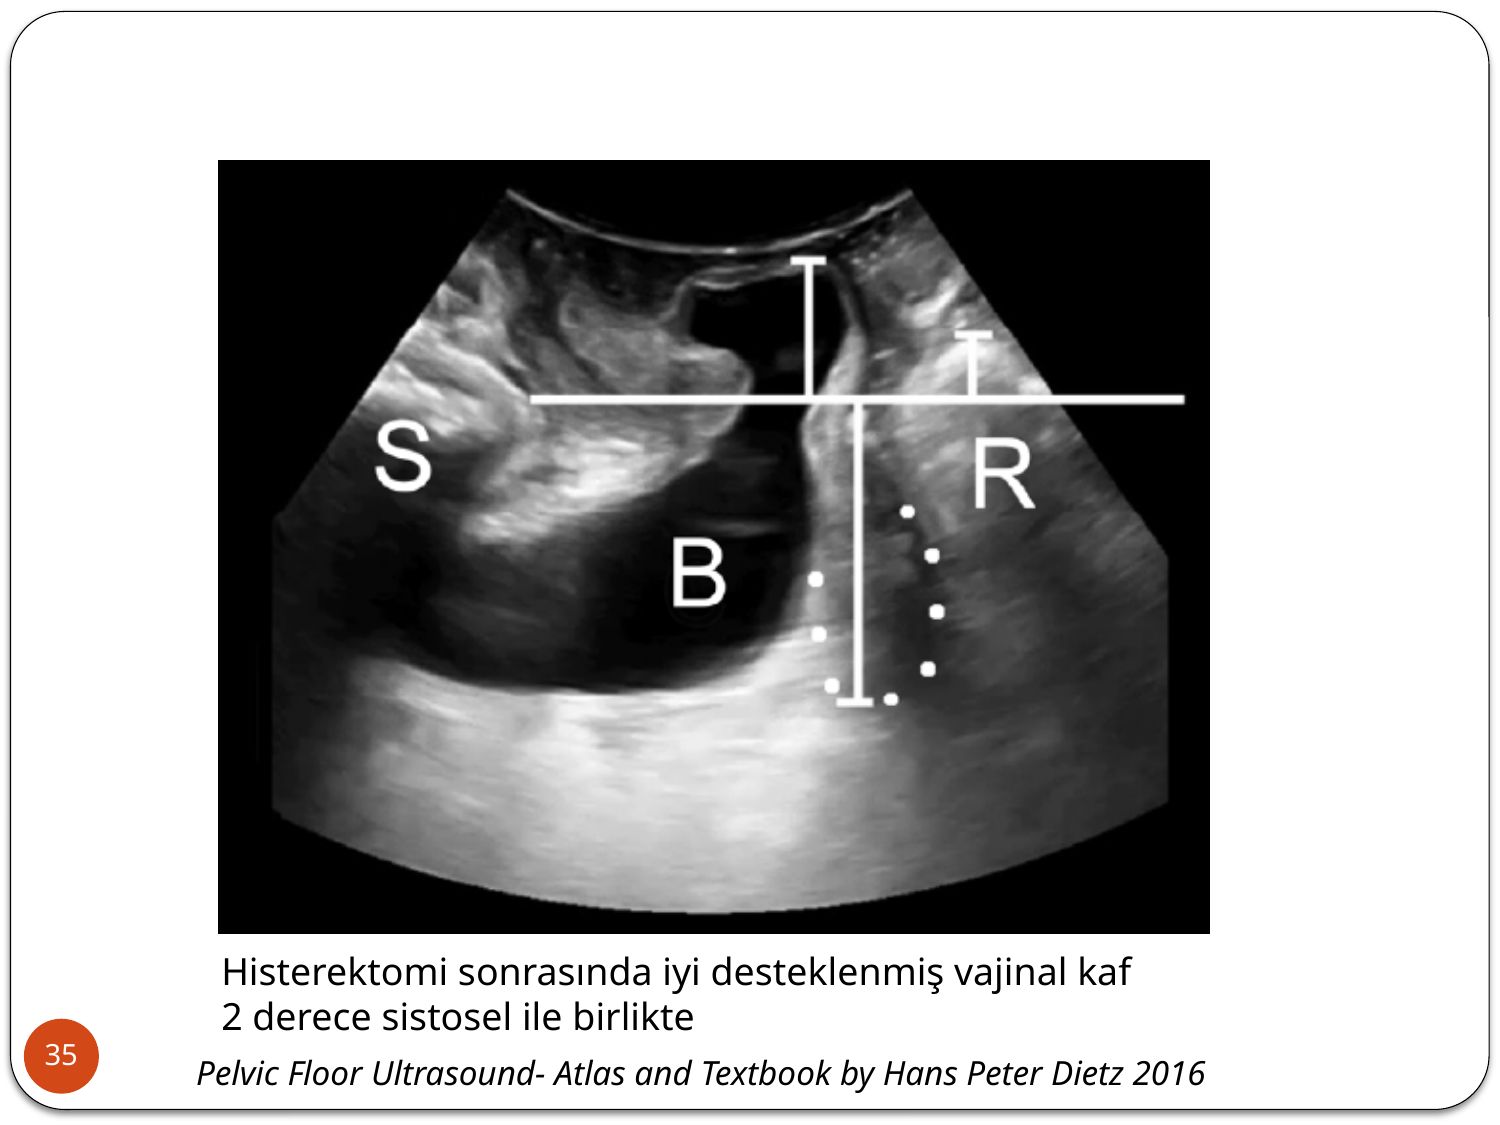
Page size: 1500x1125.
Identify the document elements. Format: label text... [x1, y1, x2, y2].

text_box Histerektomi sonrasında iyi desteklenmiş vajinal kaf 2 derece sistosel ile birlikte [206, 940, 1306, 1046]
text_box Pelvic Floor Ultrasound- Atlas and Textbook by Hans Peter Dietz 2016 [181, 1045, 1222, 1100]
picture [218, 160, 1211, 935]
slide_number 35 [23, 1018, 99, 1094]
